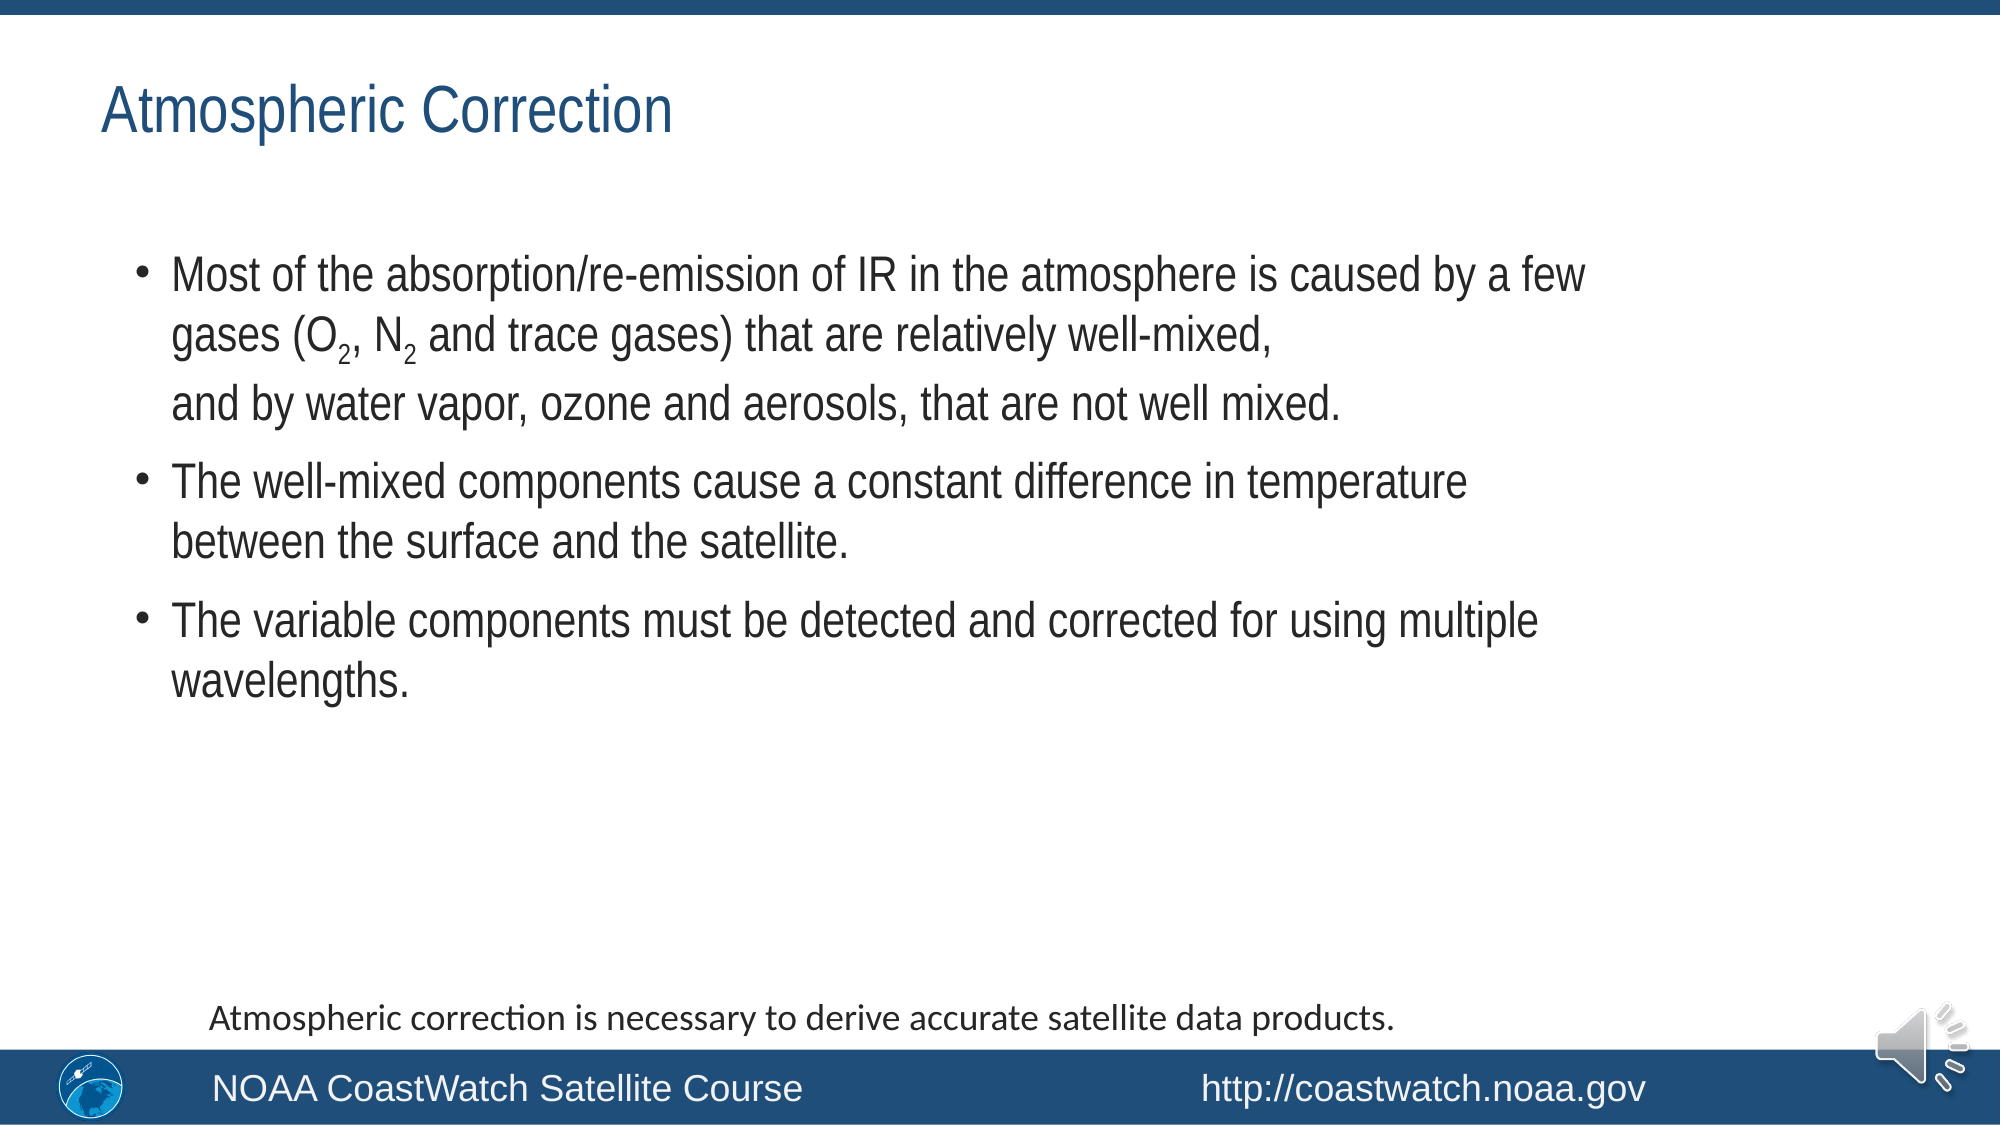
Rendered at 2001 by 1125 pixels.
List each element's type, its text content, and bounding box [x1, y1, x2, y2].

footer NOAA CoastWatch Satellite Course http://coastwatch.noaa.gov [196, 1056, 1734, 1117]
title Atmospheric Correction [86, 1, 1812, 220]
picture [1874, 999, 1976, 1101]
picture [56, 1052, 125, 1121]
text_box Most of the absorption/re-emission of IR in the atmosphere is caused by a few gases (O2, N2 and trace gases) that are relatively well-mixed, and by water vapor, ozone and aerosols, that are not well mixed. The well-mixed components cause a constant difference in temperature between the surface and the satellite. The variable components must be detected and corrected for using multiple wavelengths. [118, 234, 1649, 761]
text_box Atmospheric correction is necessary to derive accurate satellite data products. [193, 985, 1990, 1046]
